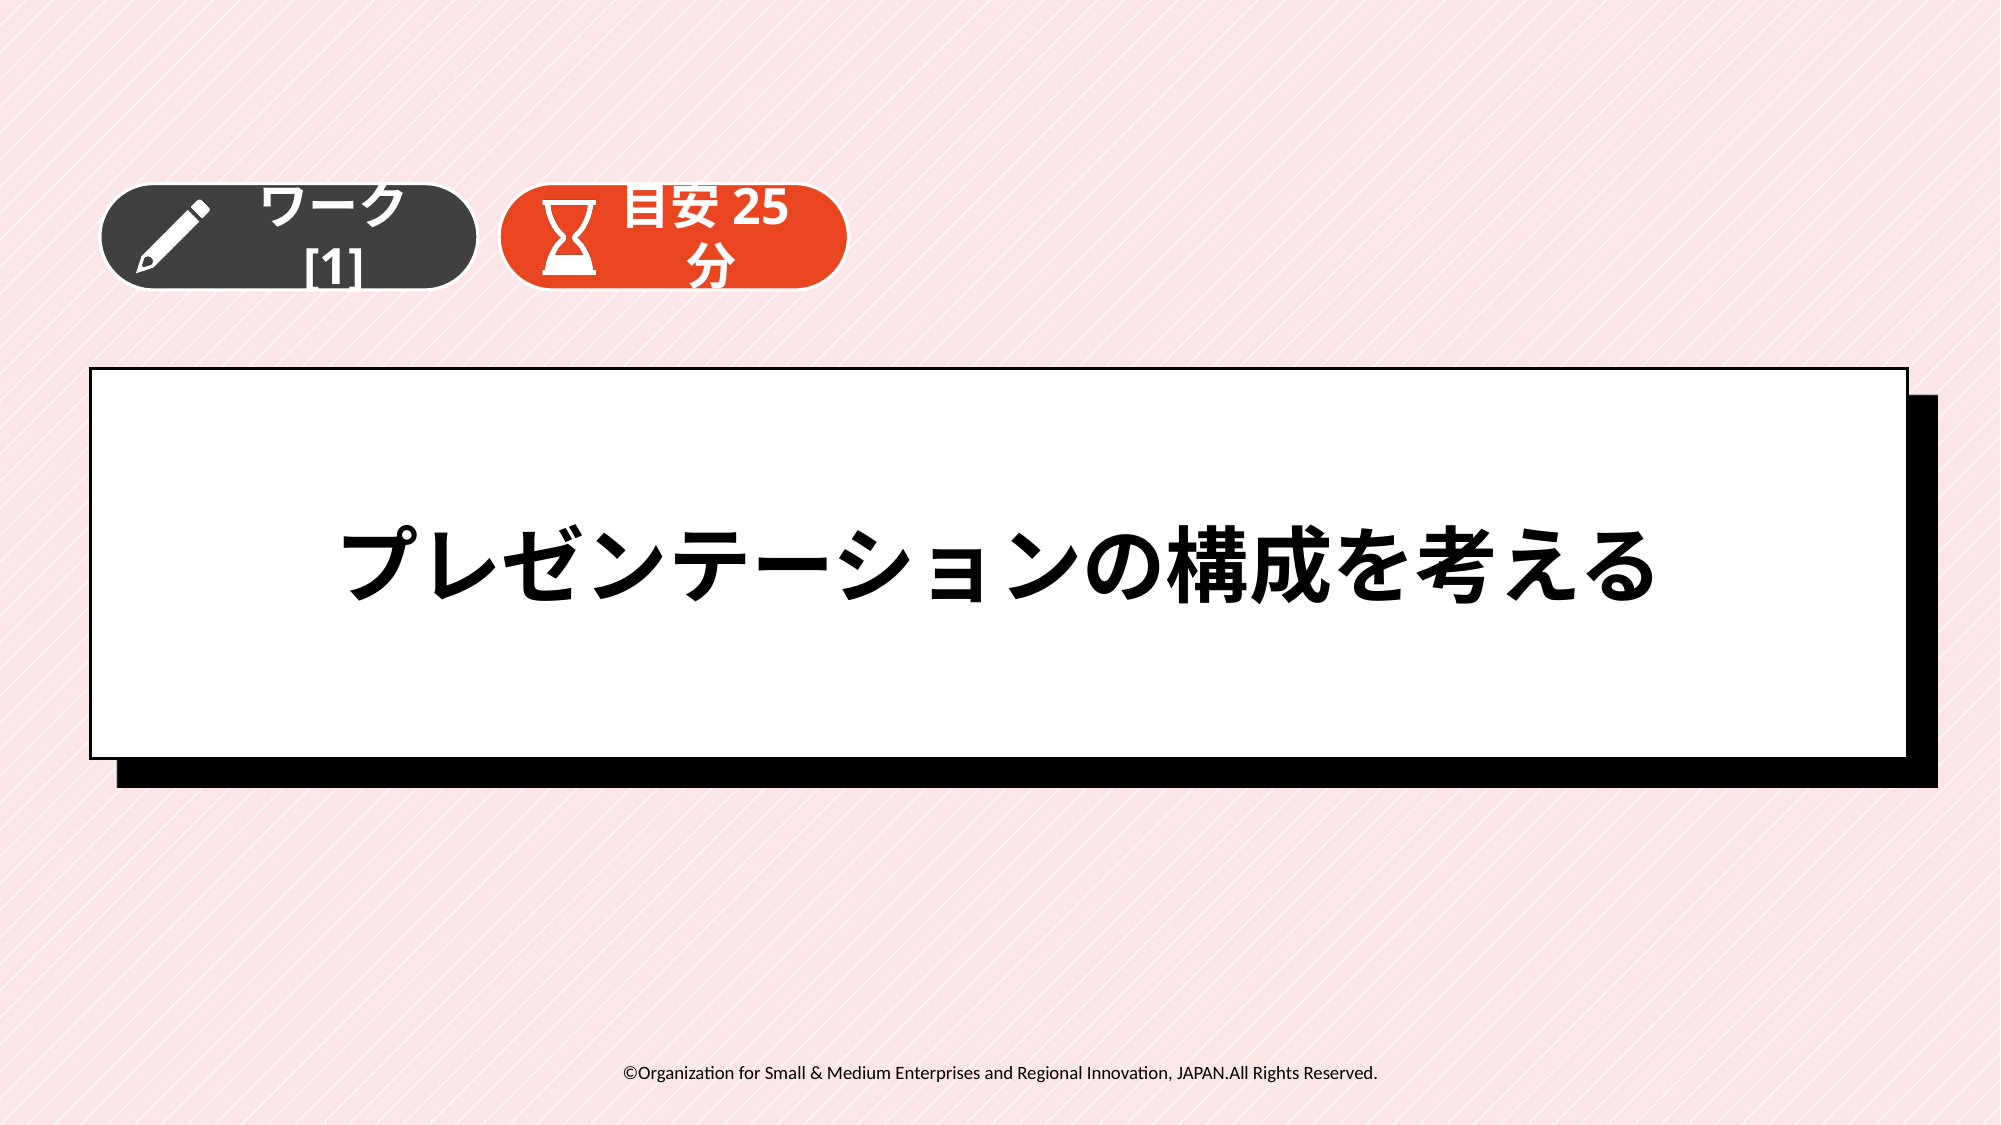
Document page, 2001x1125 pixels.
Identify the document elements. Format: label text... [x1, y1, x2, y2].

picture [0, 0, 2000, 1125]
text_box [99, 183, 479, 291]
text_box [498, 183, 849, 291]
text_box プレゼンテーションの構成を考える [89, 367, 1909, 760]
